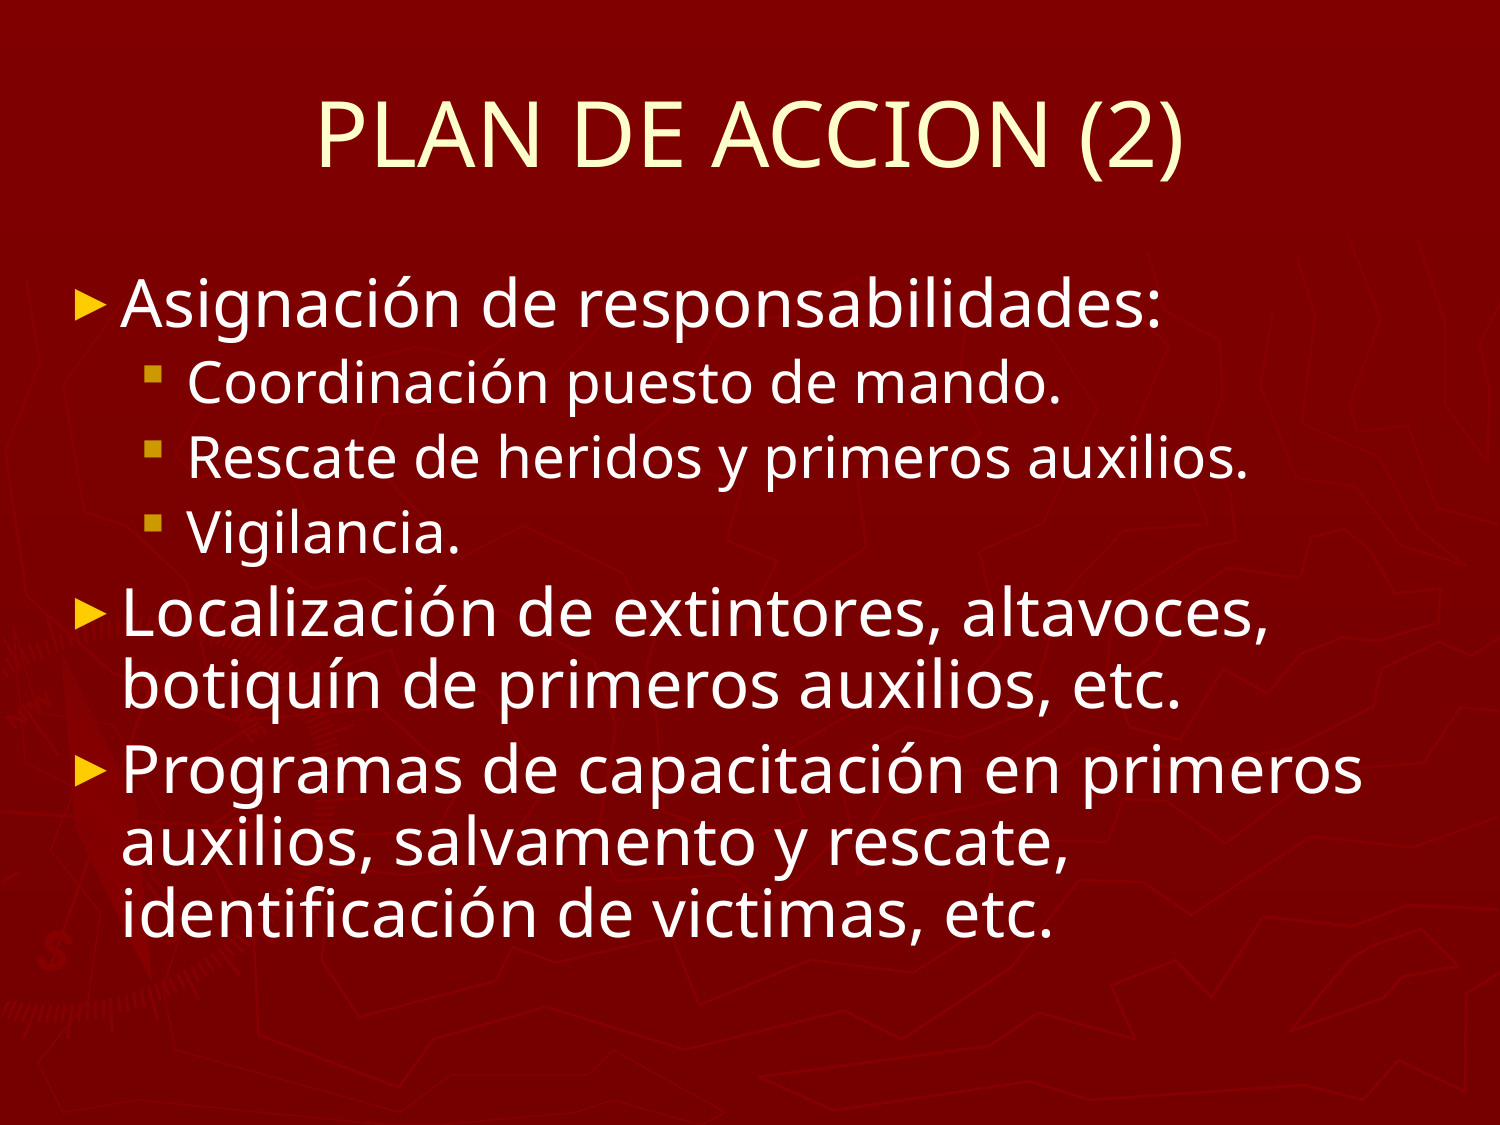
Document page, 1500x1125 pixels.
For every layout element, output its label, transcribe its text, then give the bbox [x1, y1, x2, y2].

list Asignación de responsabilidades: Coordinación puesto de mando. Rescate de heridos y primeros auxilios. Vigilancia. Localización de extintores, altavoces, botiquín de primeros auxilios, etc. Programas de capacitación en primeros auxilios, salvamento y rescate, identificación de victimas, etc. [49, 262, 1451, 1001]
title PLAN DE ACCION (2) [49, 37, 1451, 226]
